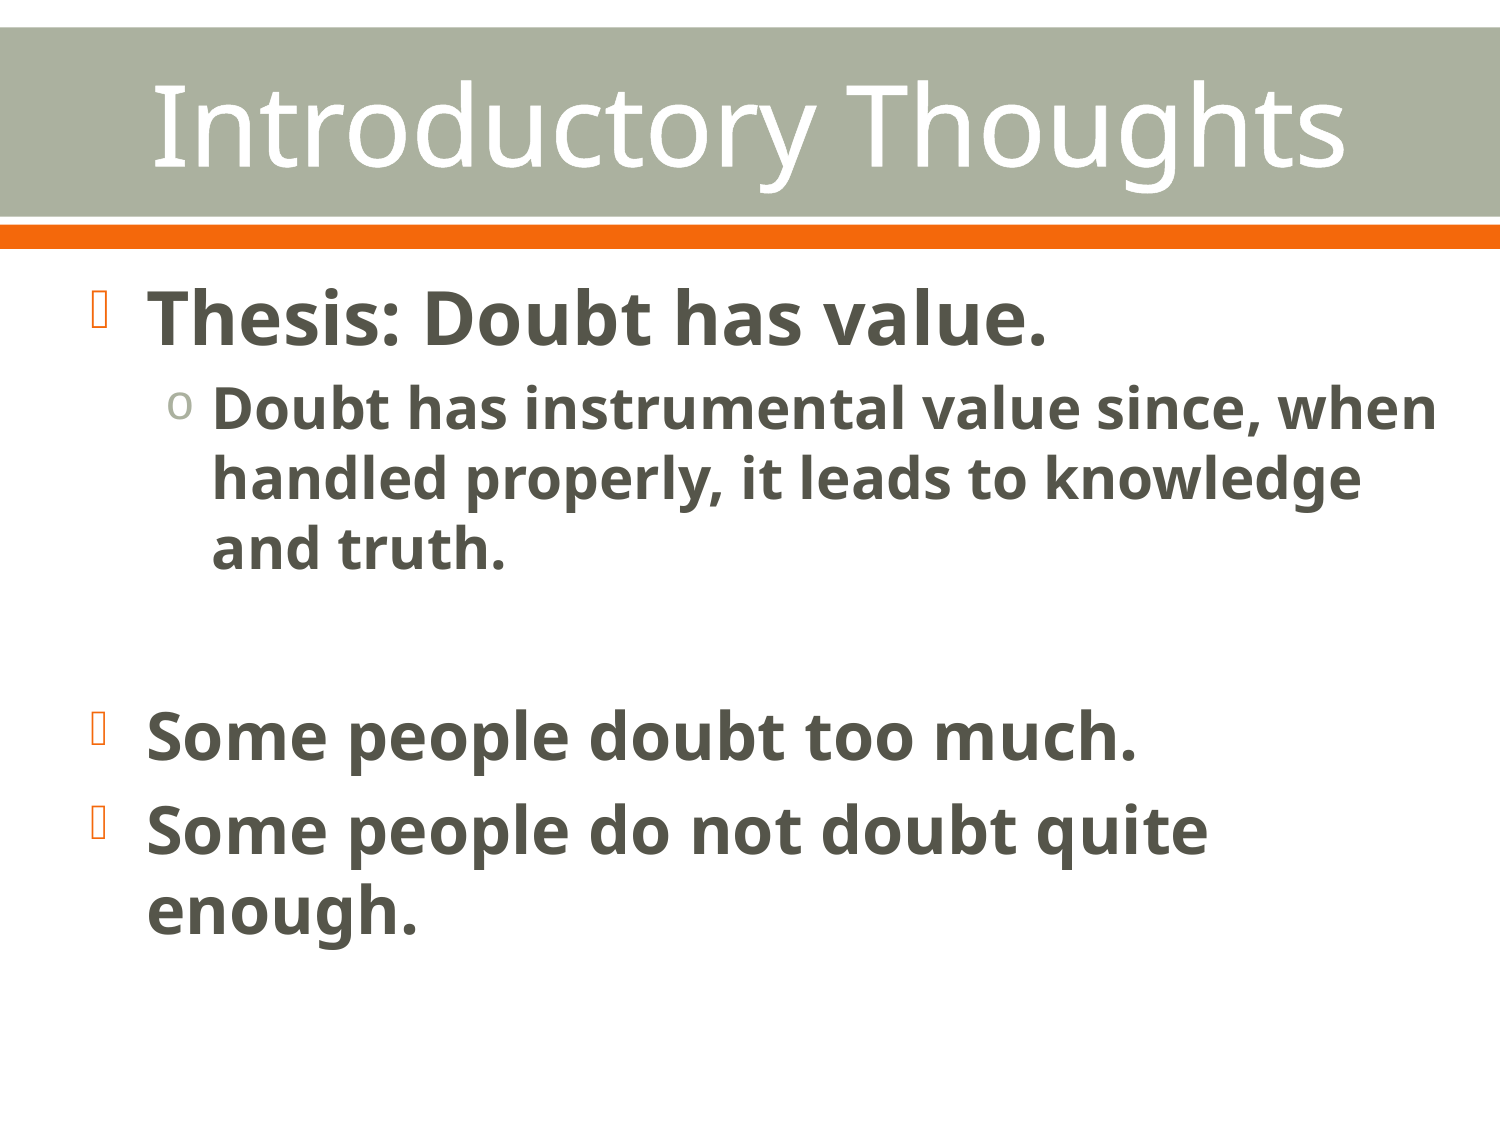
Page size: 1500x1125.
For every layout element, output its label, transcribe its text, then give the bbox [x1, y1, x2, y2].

title Introductory Thoughts [75, 29, 1425, 213]
list Thesis: Doubt has value. Doubt has instrumental value since, when handled properly, it leads to knowledge and truth. Some people doubt too much. Some people do not doubt quite enough. [75, 262, 1463, 1088]
